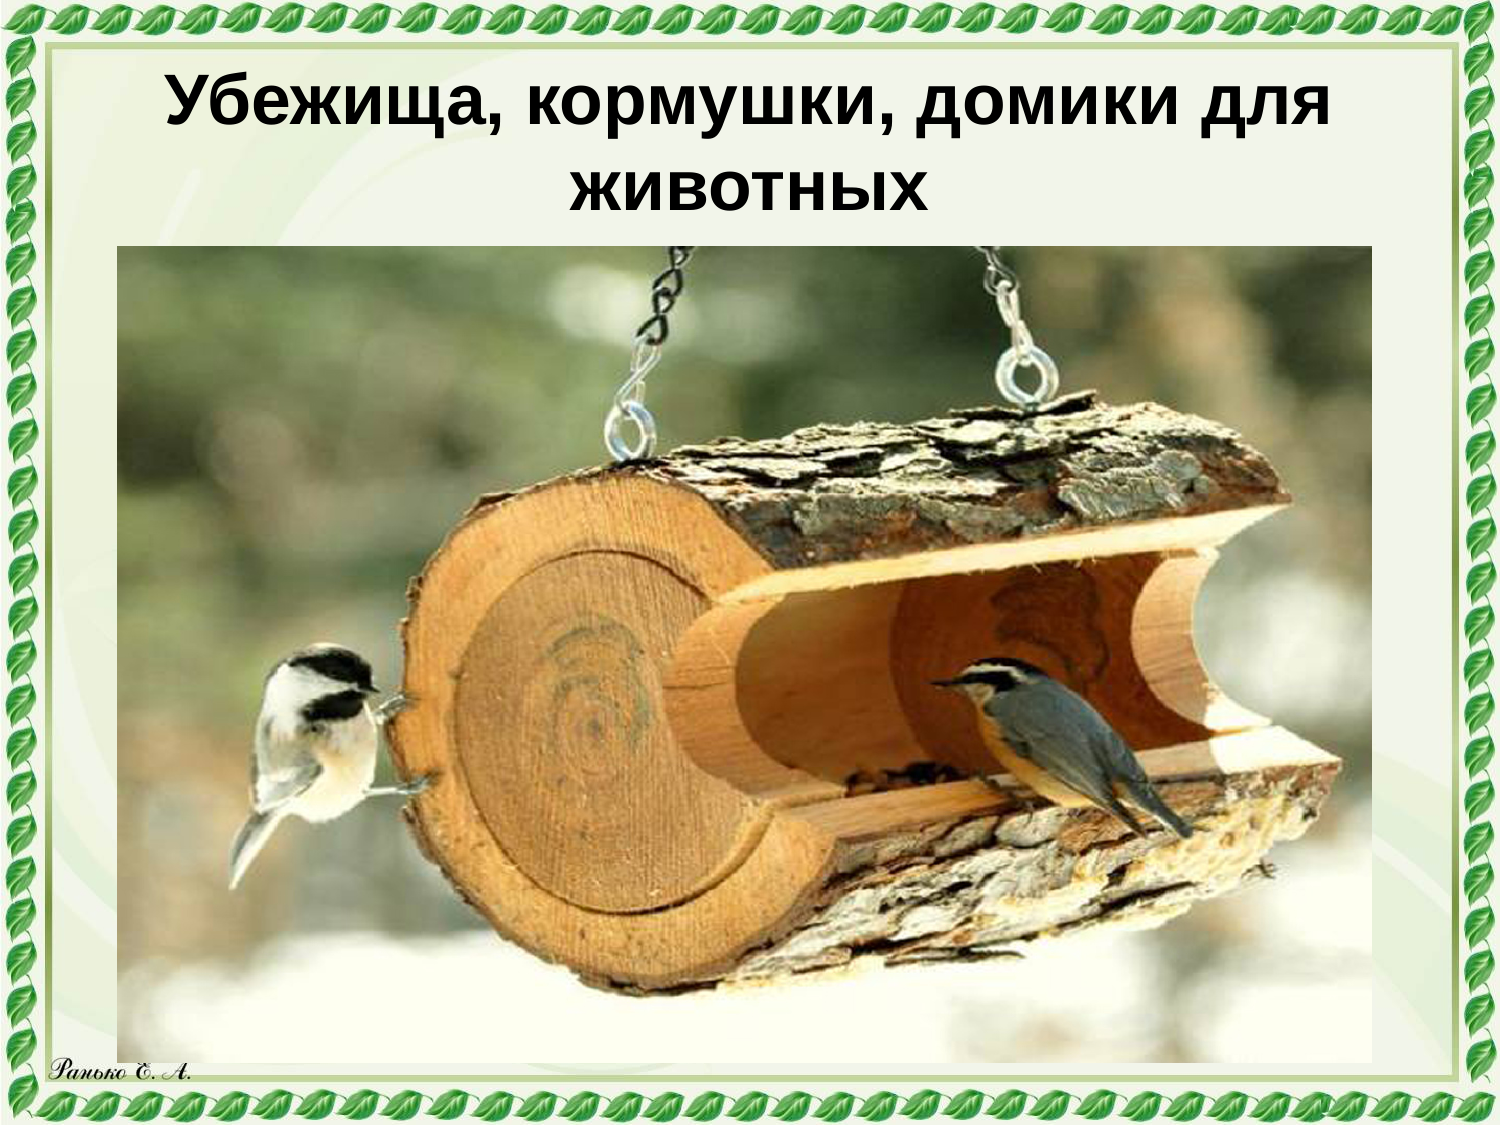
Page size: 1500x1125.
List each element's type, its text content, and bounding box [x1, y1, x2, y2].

title Убежища, кормушки, домики для животных [75, 45, 1425, 233]
picture [0, 0, 1500, 1125]
